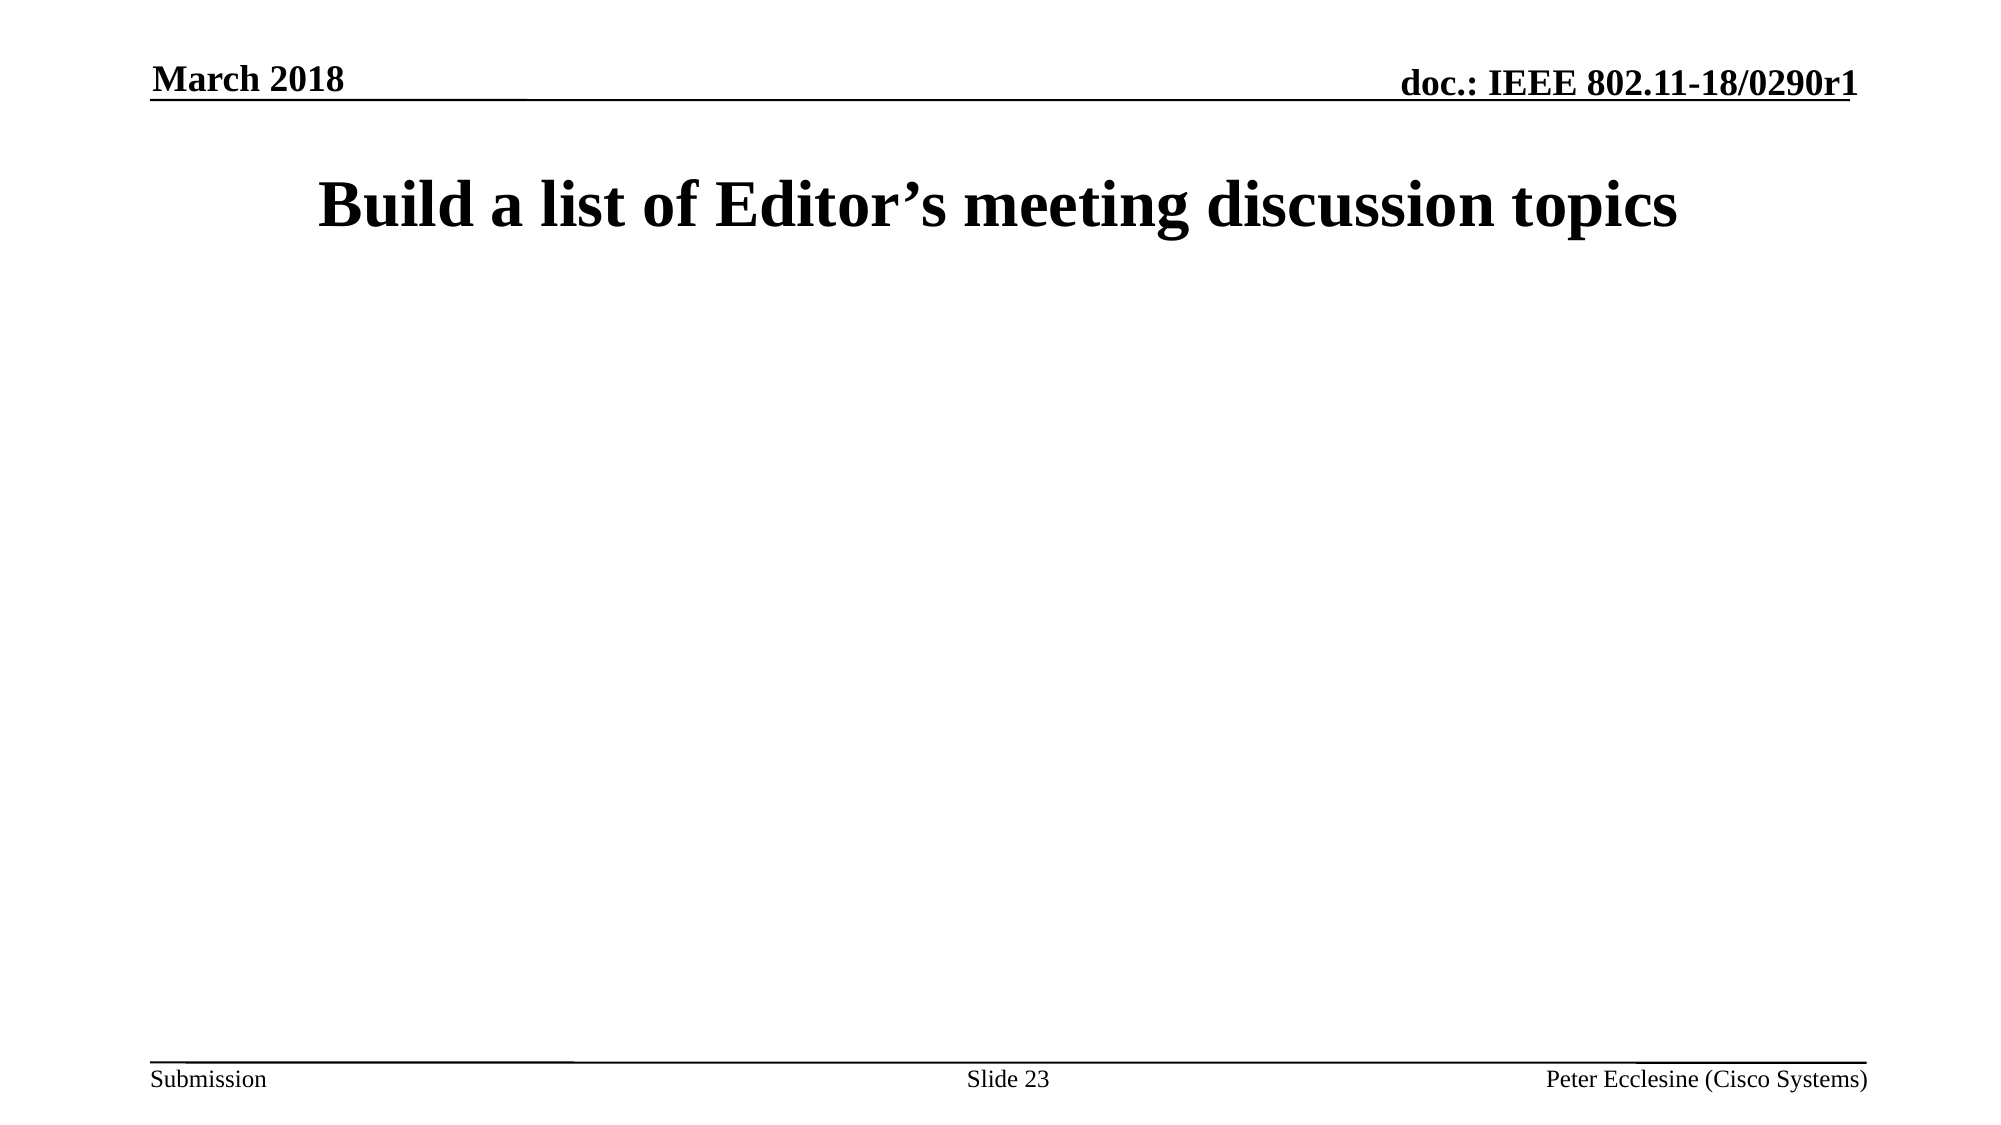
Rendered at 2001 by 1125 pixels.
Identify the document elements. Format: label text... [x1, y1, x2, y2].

title Build a list of Editor’s meeting discussion topics [149, 112, 1850, 288]
slide_number Slide 23 [950, 1061, 1067, 1123]
footer Peter Ecclesine (Cisco Systems) [1171, 1061, 1869, 1093]
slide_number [152, 54, 563, 100]
